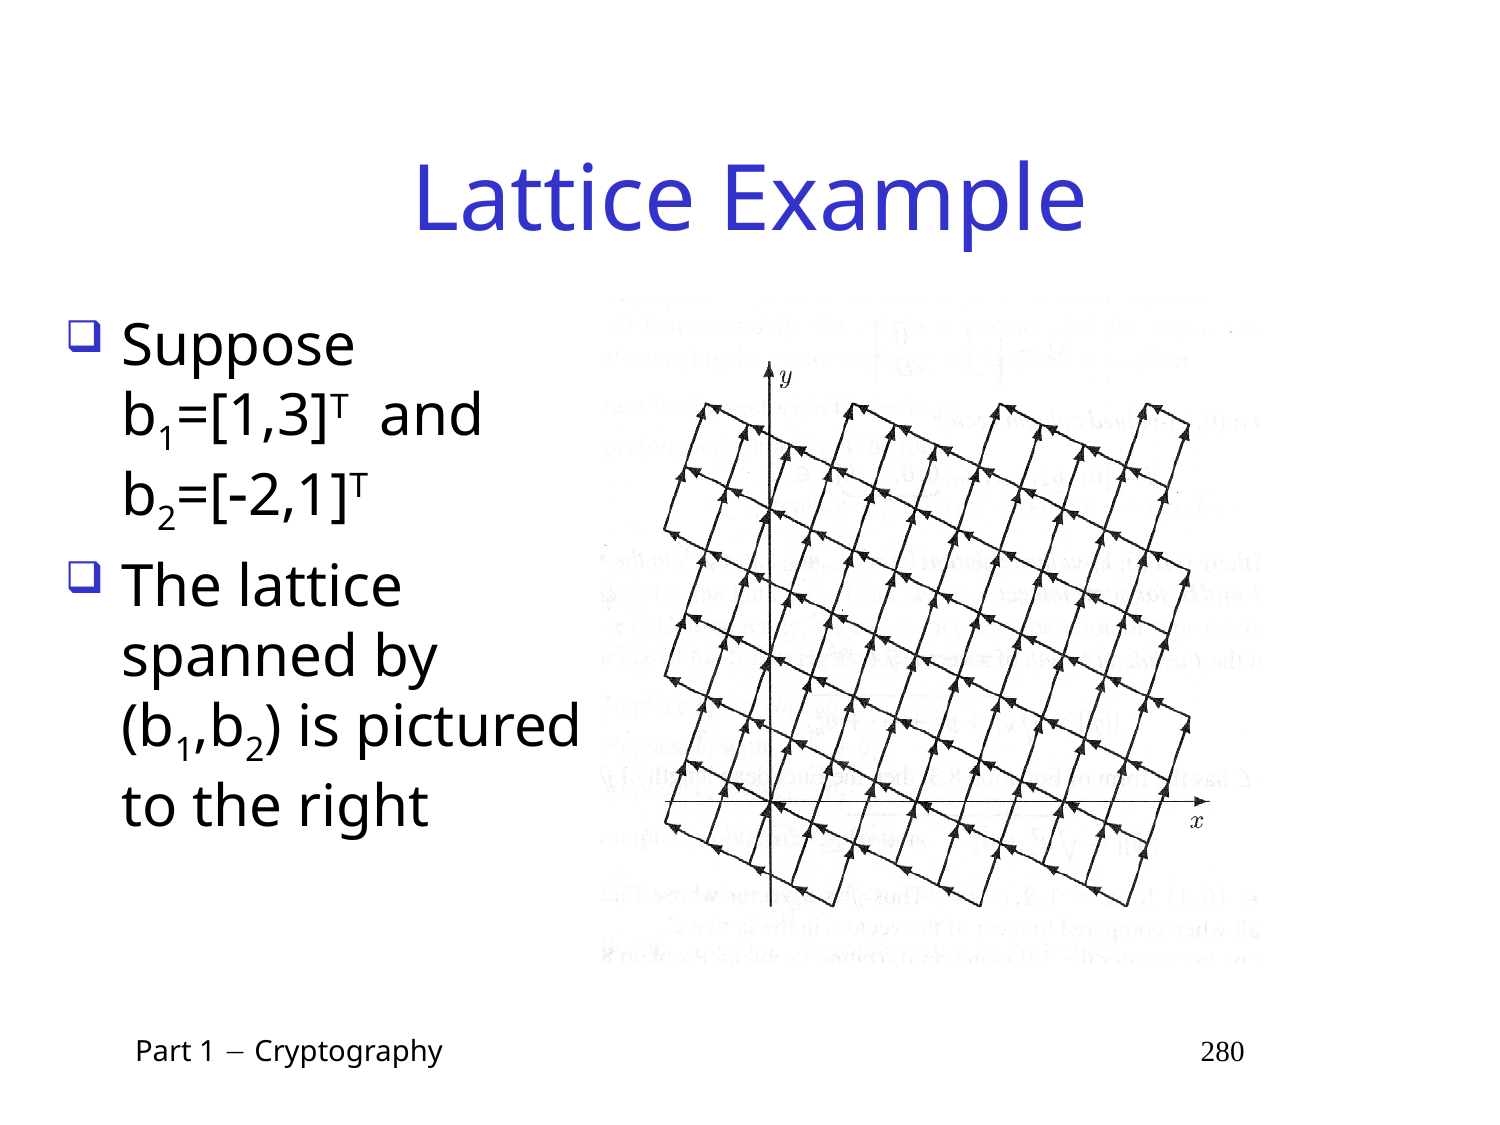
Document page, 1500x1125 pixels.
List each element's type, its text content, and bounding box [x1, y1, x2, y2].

list Suppose b1=[1,3]T and b2=[2,1]T The lattice spanned by (b1,b2) is pictured to the right [49, 299, 601, 976]
picture [599, 299, 1261, 963]
footer Part 1  Cryptography 280 [112, 1024, 1401, 1101]
title Lattice Example [112, 99, 1388, 288]
